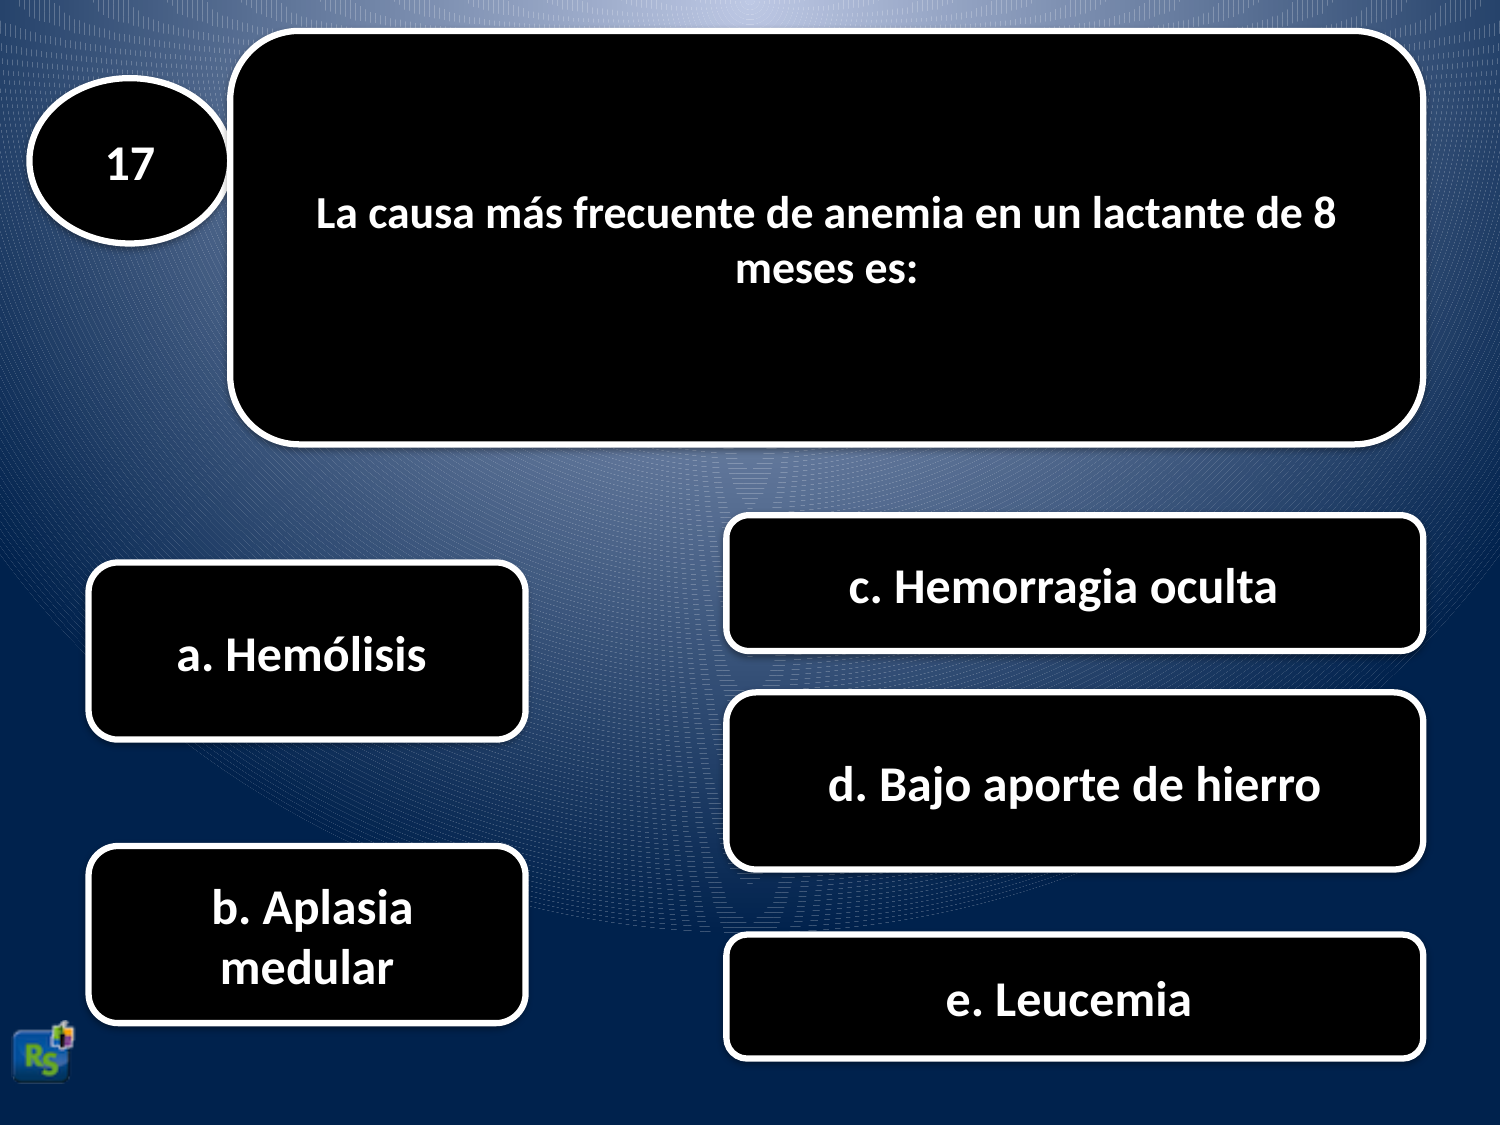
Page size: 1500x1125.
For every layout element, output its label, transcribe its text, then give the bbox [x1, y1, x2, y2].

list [10, 1020, 78, 1086]
text_box e. Leucemia [723, 931, 1427, 1062]
text_box c. Hemorragia oculta [723, 512, 1427, 655]
text_box d. Bajo aporte de hierro [723, 689, 1427, 873]
text_box b. Aplasia medular [85, 842, 529, 1027]
text_box La causa más frecuente de anemia en un lactante de 8 meses es: [227, 27, 1427, 448]
text_box a. Hemólisis [85, 559, 529, 743]
text_box 17 [26, 74, 222, 247]
